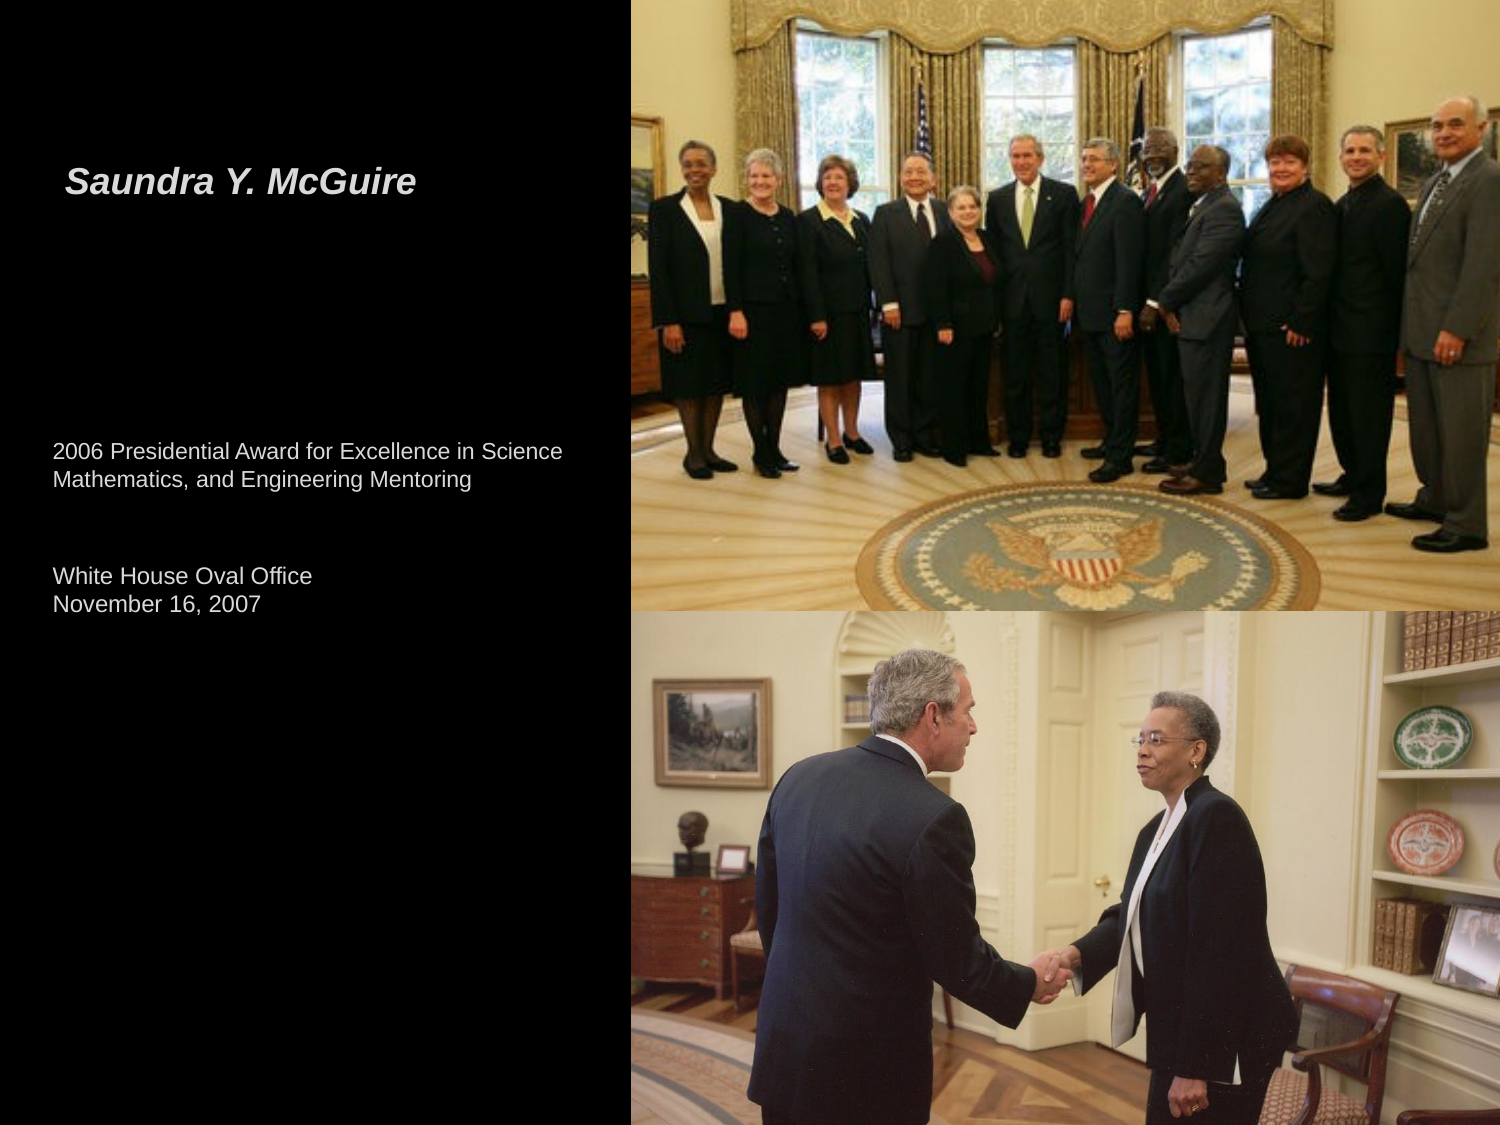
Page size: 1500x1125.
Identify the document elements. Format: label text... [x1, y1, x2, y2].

text_box Saundra Y. McGuire [49, 149, 563, 210]
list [623, 0, 1500, 611]
picture [624, 611, 1500, 1125]
text_box [0, 0, 621, 1125]
title 2006 Presidential Award for Excellence in Science Mathematics, and Engineering Mentoring White House Oval Office November 16, 2007 [37, 399, 619, 626]
